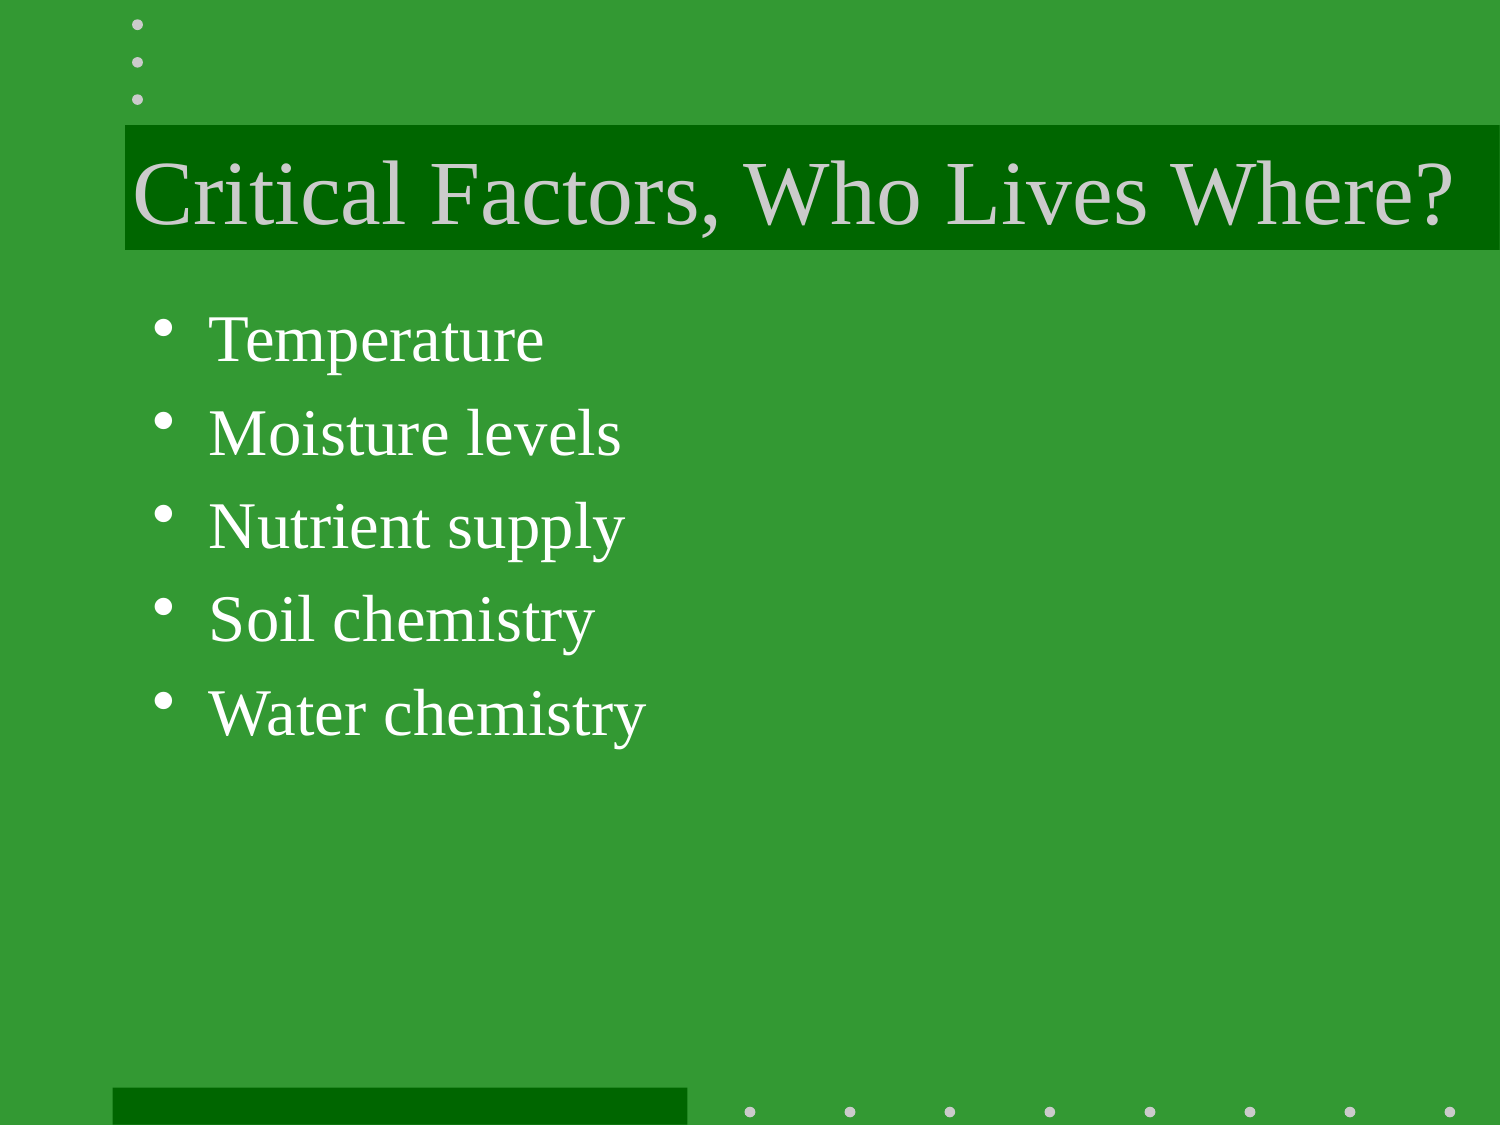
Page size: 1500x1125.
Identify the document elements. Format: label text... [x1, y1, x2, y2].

list Temperature Moisture levels Nutrient supply Soil chemistry Water chemistry [137, 287, 1138, 1125]
title Critical Factors, Who Lives Where? [74, 99, 1500, 276]
